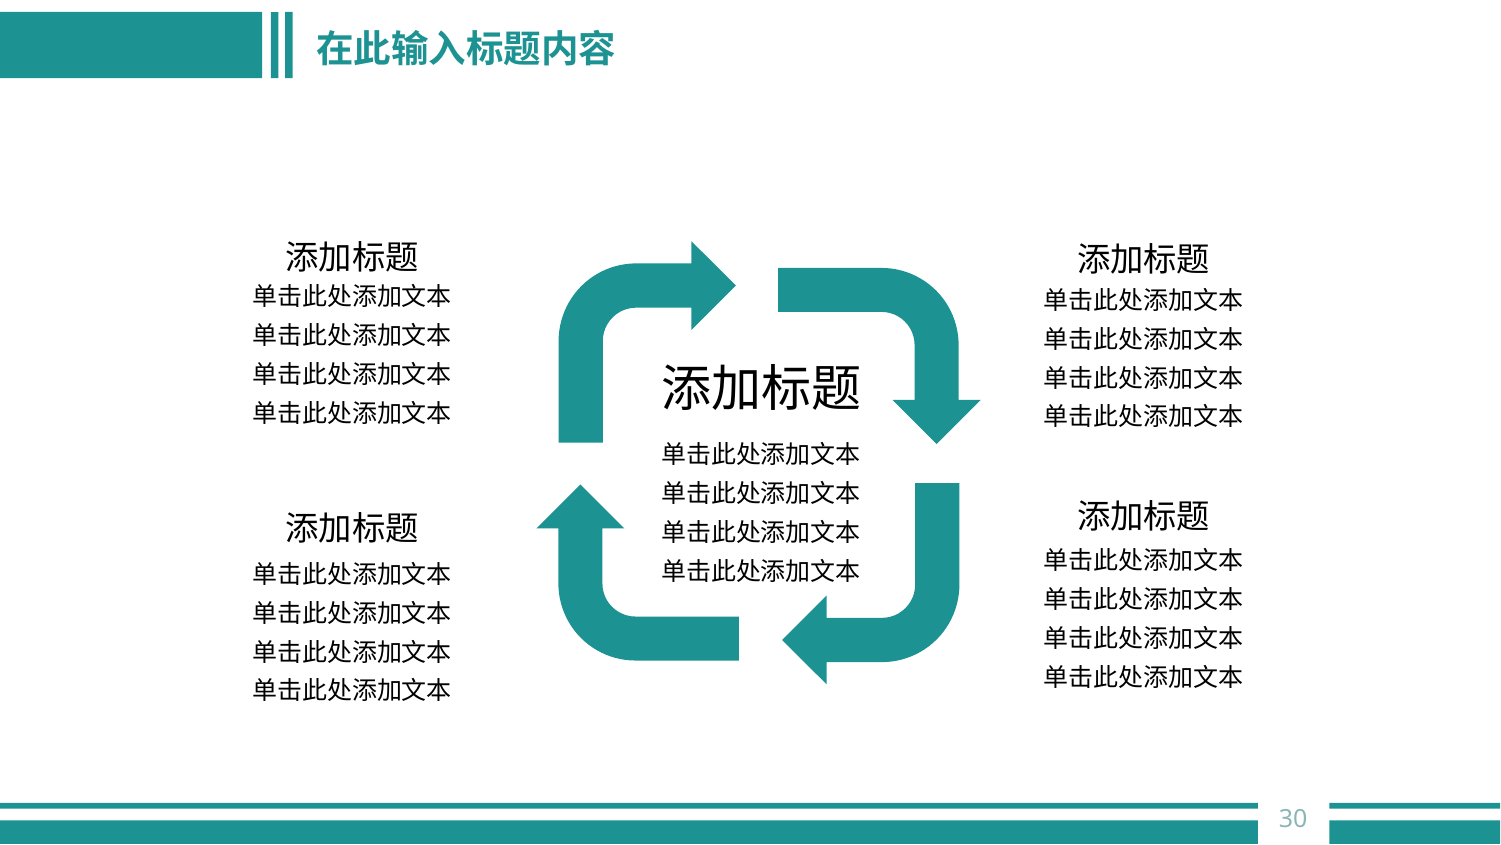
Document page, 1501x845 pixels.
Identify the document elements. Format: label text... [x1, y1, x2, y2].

slide_number 30 [1254, 788, 1332, 844]
text_box [534, 482, 742, 663]
text_box [556, 239, 738, 445]
text_box [775, 265, 983, 447]
title 在此输入标题内容 [301, 11, 952, 83]
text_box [204, 499, 501, 715]
text_box [780, 480, 962, 687]
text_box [613, 348, 910, 596]
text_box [995, 230, 1292, 441]
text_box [995, 487, 1292, 702]
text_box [204, 228, 501, 437]
